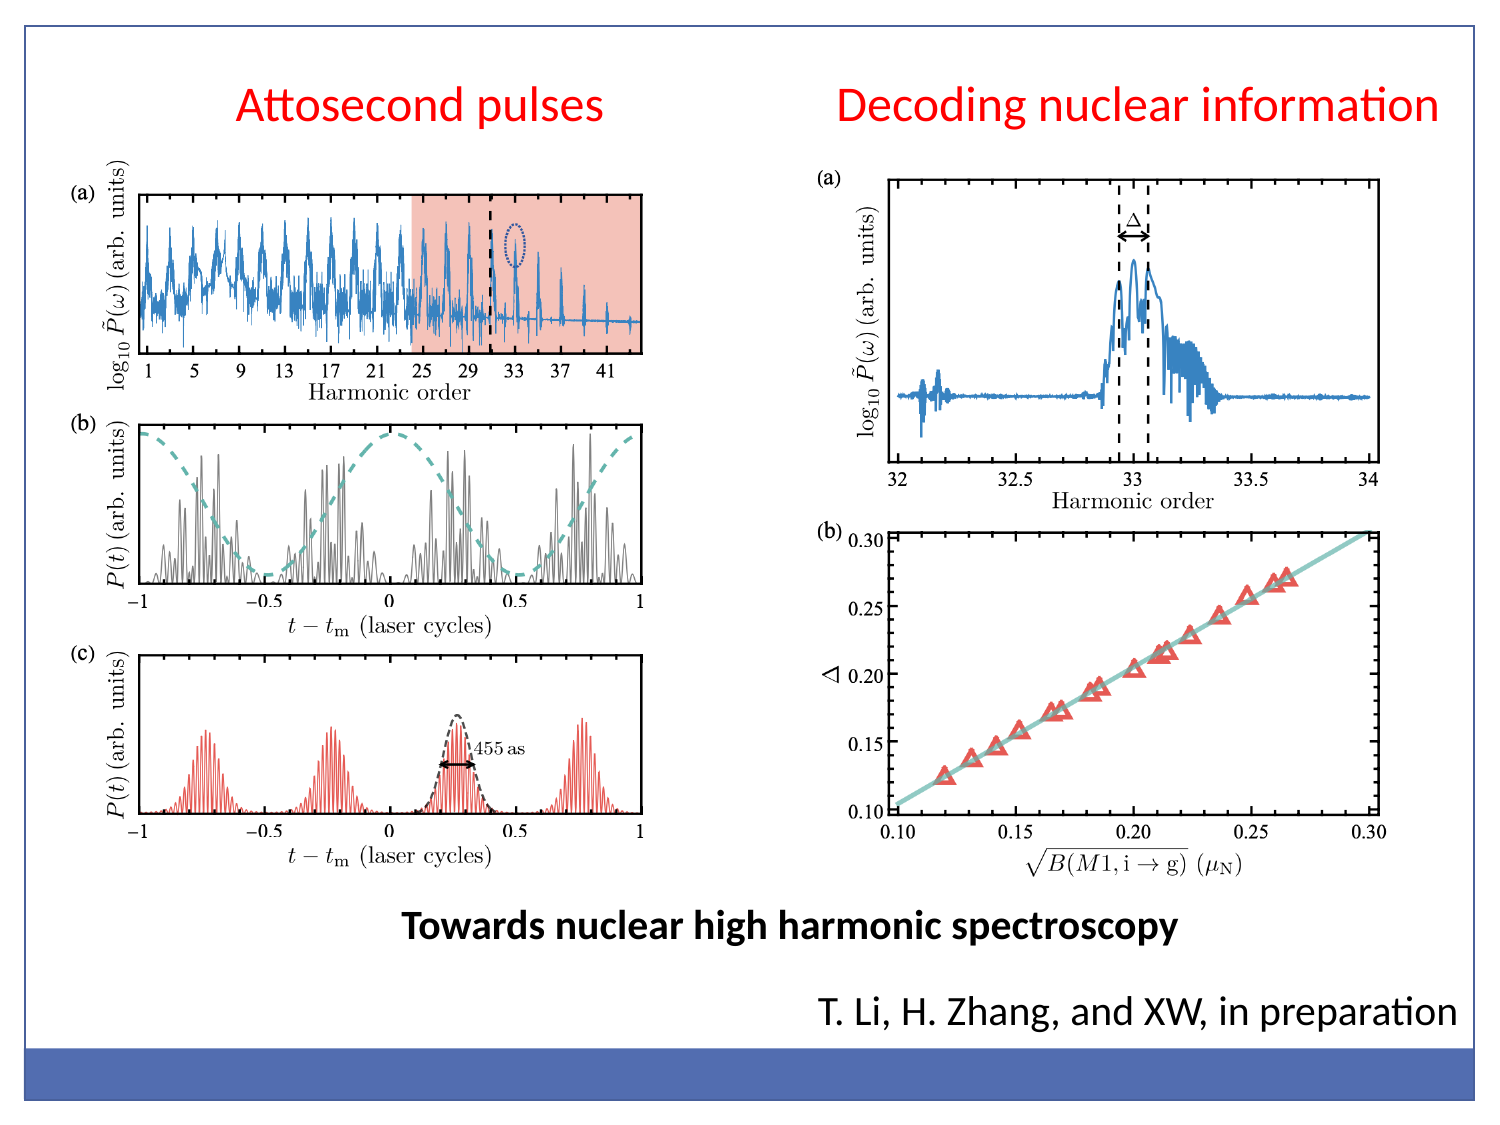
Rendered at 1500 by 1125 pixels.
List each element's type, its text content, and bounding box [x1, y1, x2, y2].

text_box T. Li, H. Zhang, and XW, in preparation [803, 975, 1474, 1041]
text_box Towards nuclear high harmonic spectroscopy [386, 890, 1195, 955]
picture [808, 160, 1400, 891]
text_box Attosecond pulses [220, 64, 620, 140]
text_box Decoding nuclear information [821, 64, 1456, 140]
picture [64, 153, 656, 884]
